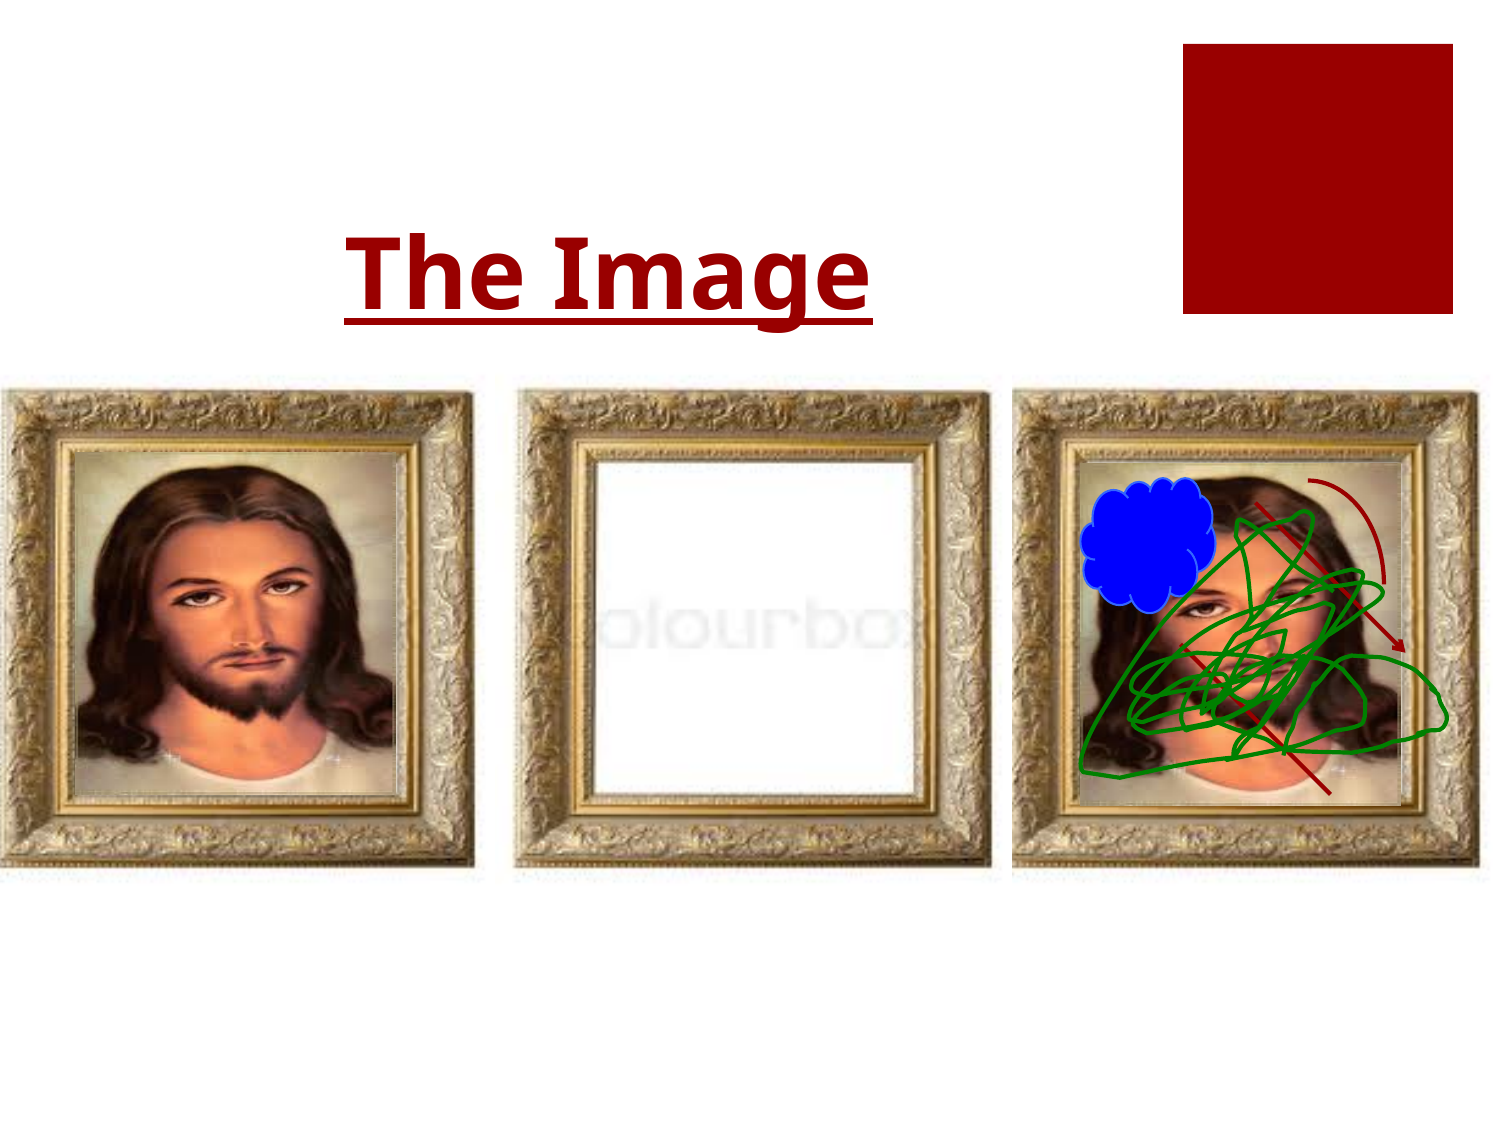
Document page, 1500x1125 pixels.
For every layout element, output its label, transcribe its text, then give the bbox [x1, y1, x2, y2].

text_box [1254, 502, 1406, 654]
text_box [1179, 643, 1331, 795]
picture [0, 336, 1500, 916]
title The Image [75, 149, 1143, 336]
